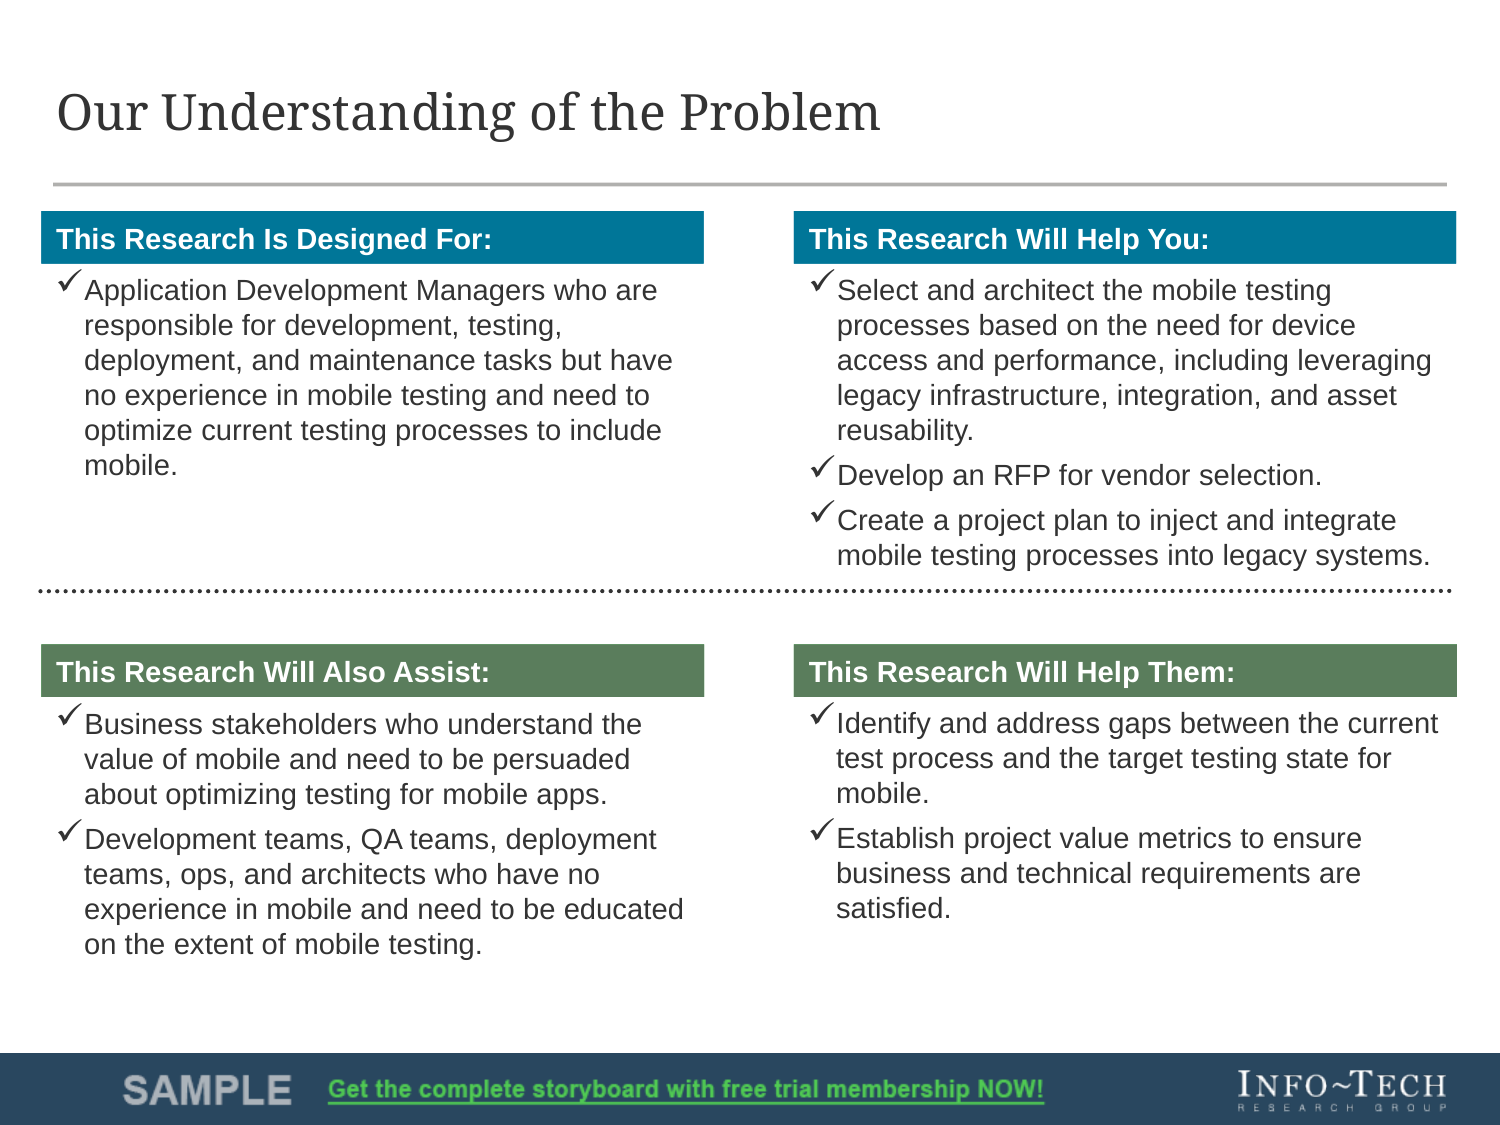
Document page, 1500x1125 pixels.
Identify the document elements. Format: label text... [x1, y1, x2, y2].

picture [0, 1053, 1500, 1125]
title Our Understanding of the Problem [41, 42, 1457, 185]
list Application Development Managers who are responsible for development, testing, deployment, and maintenance tasks but have no experience in mobile testing and need to optimize current testing processes to include mobile. [40, 263, 704, 540]
list Business stakeholders who understand the value of mobile and need to be persuaded about optimizing testing for mobile apps. Development teams, QA teams, deployment teams, ops, and architects who have no experience in mobile and need to be educated on the extent of mobile testing. [40, 697, 704, 973]
list Identify and address gaps between the current test process and the target testing state for mobile. Establish project value metrics to ensure business and technical requirements are satisfied. [792, 696, 1456, 973]
list Select and architect the mobile testing processes based on the need for device access and performance, including leveraging legacy infrastructure, integration, and asset reusability. Develop an RFP for vendor selection. Create a project plan to inject and integrate mobile testing processes into legacy systems. [792, 263, 1457, 583]
